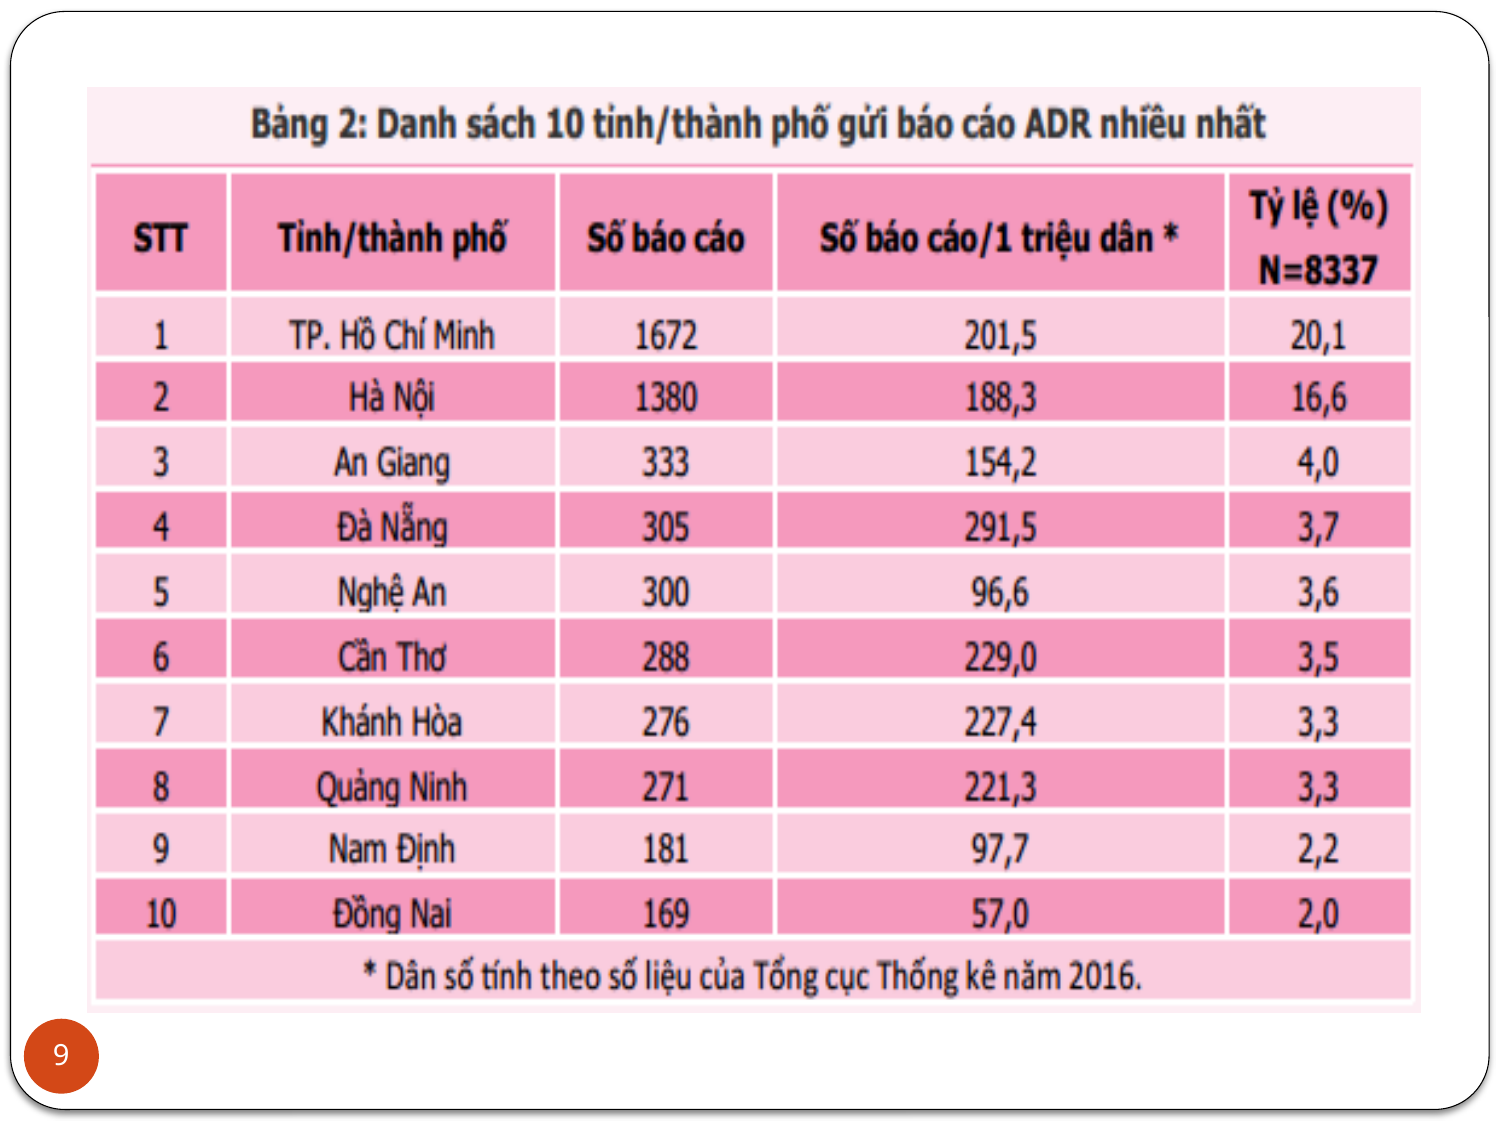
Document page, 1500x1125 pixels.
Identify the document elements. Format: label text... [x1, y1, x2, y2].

picture [87, 87, 1421, 1013]
slide_number 9 [23, 1018, 99, 1094]
